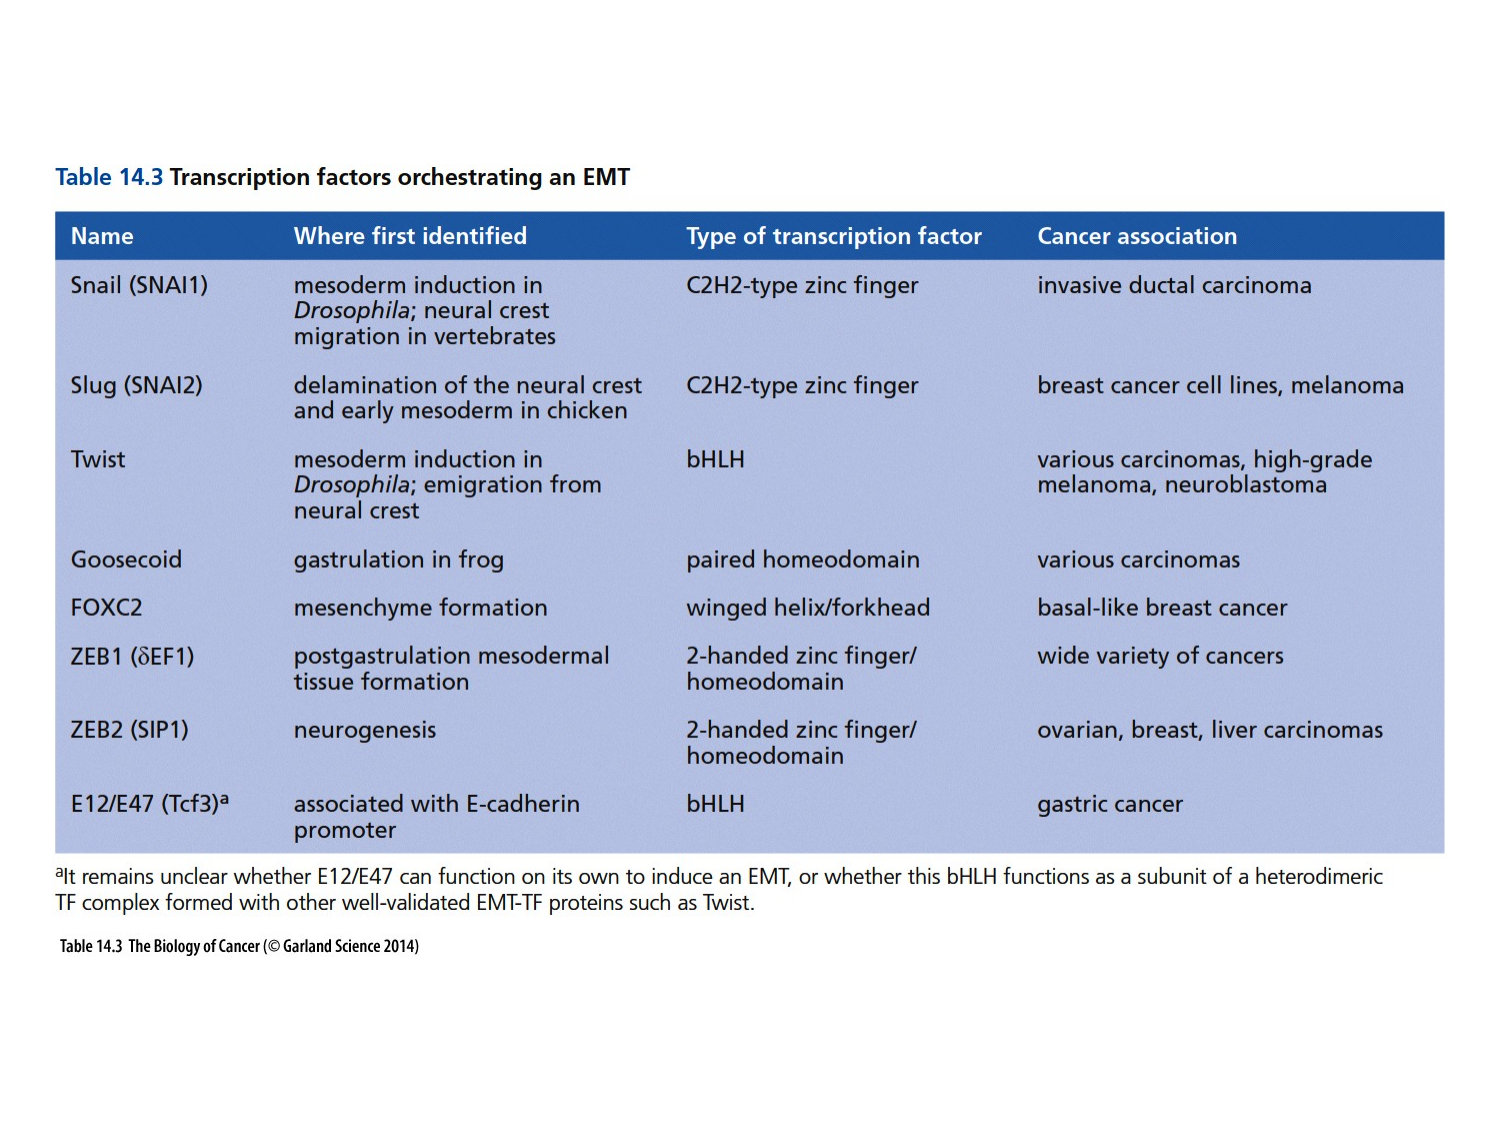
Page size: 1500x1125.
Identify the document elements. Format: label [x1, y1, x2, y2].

picture [51, 164, 1451, 960]
